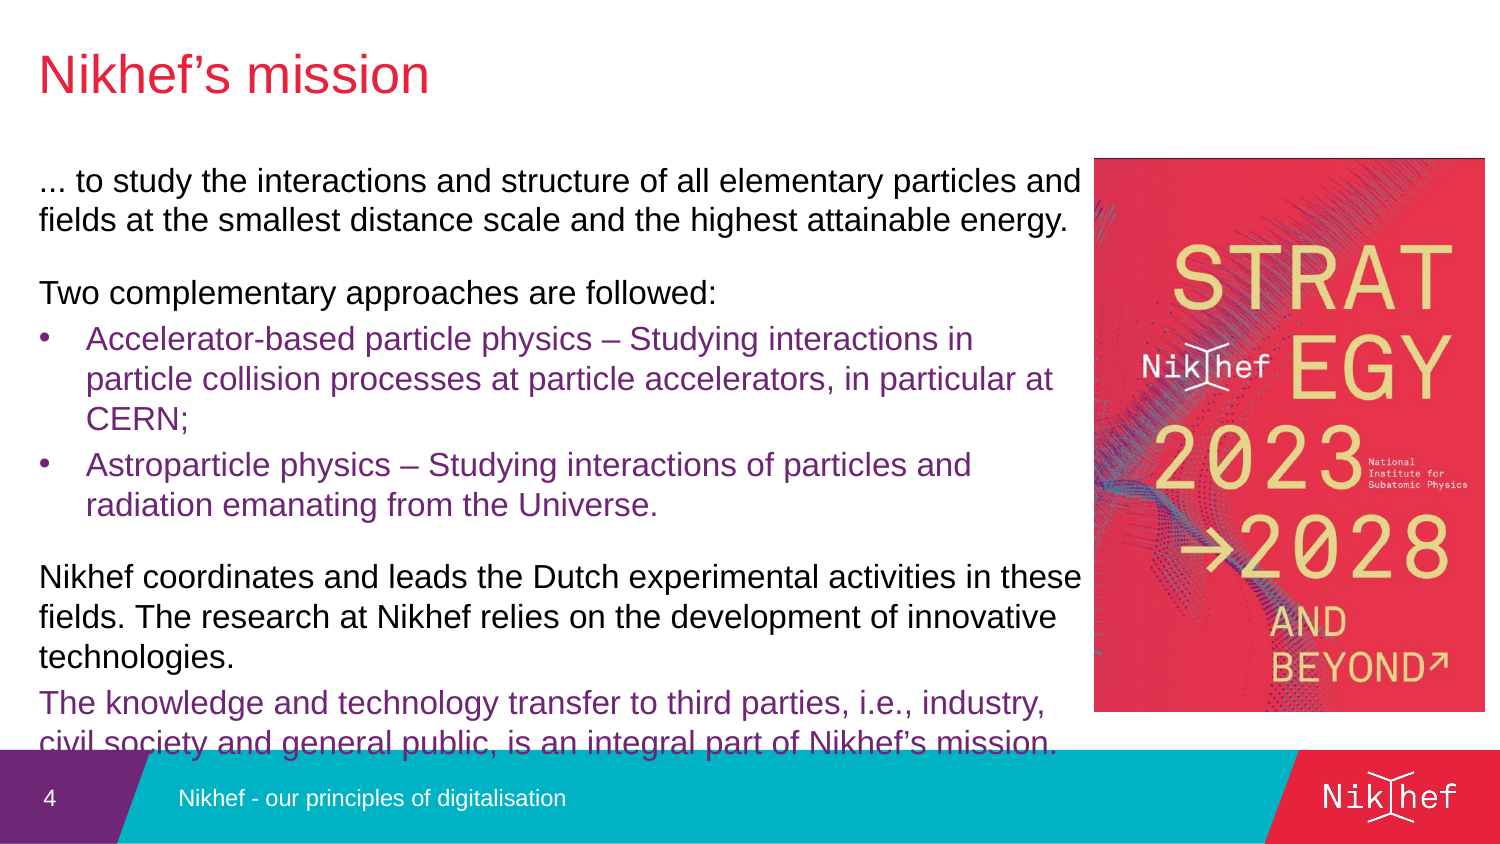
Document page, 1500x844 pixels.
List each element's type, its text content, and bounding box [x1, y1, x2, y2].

footer Nikhef - our principles of digitalisation [163, 755, 1244, 838]
slide_number 4 [42, 782, 73, 812]
picture [1094, 158, 1485, 713]
list Nikhef’s mission [38, 38, 1462, 106]
picture [1324, 771, 1456, 823]
list ... to study the interactions and structure of all elementary particles and fields at the smallest distance scale and the highest attainable energy. Two complementary approaches are followed: Accelerator-based particle physics – Studying interactions in particle collision processes at particle accelerators, in particular at CERN; Astroparticle physics – Studying interactions of particles and radiation emanating from the Universe. Nikhef coordinates and leads the Dutch experimental activities in these fields. The research at Nikhef relies on the development of innovative technologies. The knowledge and technology transfer to third parties, i.e., industry, civil society and general public, is an integral part of Nikhef’s mission. [38, 158, 1090, 713]
